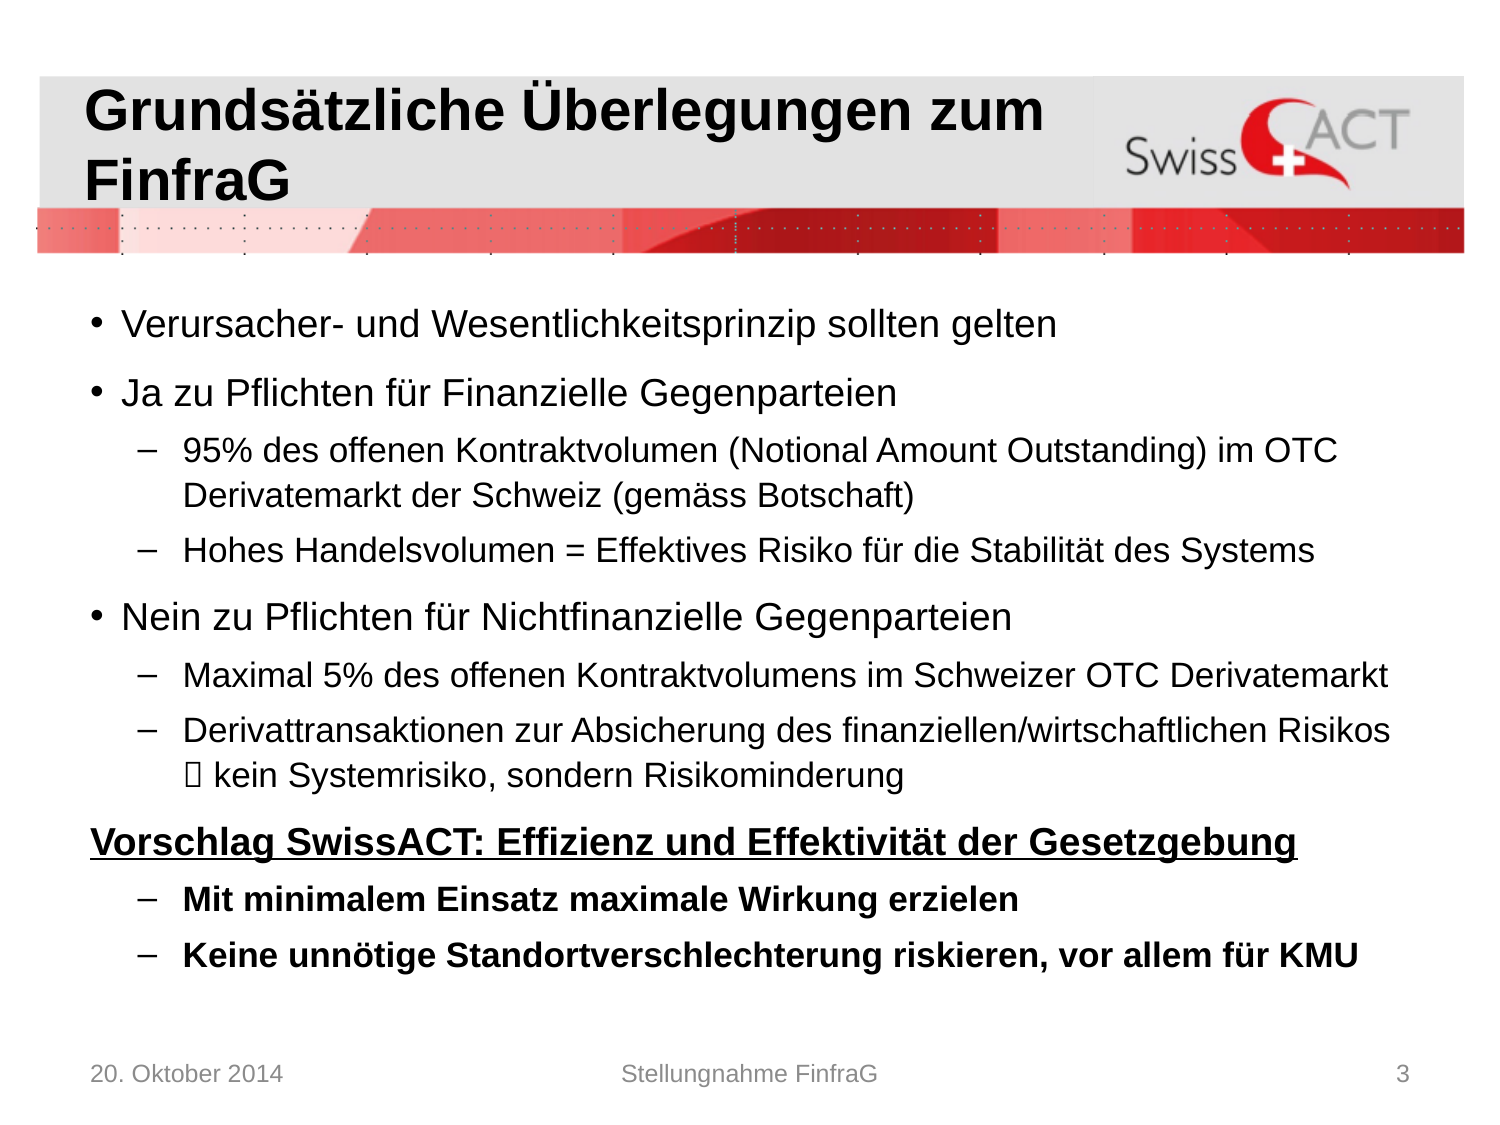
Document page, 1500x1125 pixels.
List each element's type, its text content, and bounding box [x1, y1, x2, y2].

picture [36, 76, 1466, 255]
list Verursacher- und Wesentlichkeitsprinzip sollten gelten Ja zu Pflichten für Finanzielle Gegenparteien 95% des offenen Kontraktvolumen (Notional Amount Outstanding) im OTC Derivatemarkt der Schweiz (gemäss Botschaft) Hohes Handelsvolumen = Effektives Risiko für die Stabilität des Systems Nein zu Pflichten für Nichtfinanzielle Gegenparteien Maximal 5% des offenen Kontraktvolumens im Schweizer OTC Derivatemarkt Derivattransaktionen zur Absicherung des finanziellen/wirtschaftlichen Risikos  kein Systemrisiko, sondern Risikominderung Vorschlag SwissACT: Effizienz und Effektivität der Gesetzgebung Mit minimalem Einsatz maximale Wirkung erzielen Keine unnötige Standortverschlechterung riskieren, vor allem für KMU [75, 291, 1425, 1034]
footer Stellungnahme FinfraG [512, 1042, 988, 1103]
slide_number 20. Oktober 2014 [75, 1042, 425, 1103]
slide_number 3 [1074, 1042, 1425, 1103]
title Grundsätzliche Überlegungen zum FinfraG [39, 76, 1094, 208]
